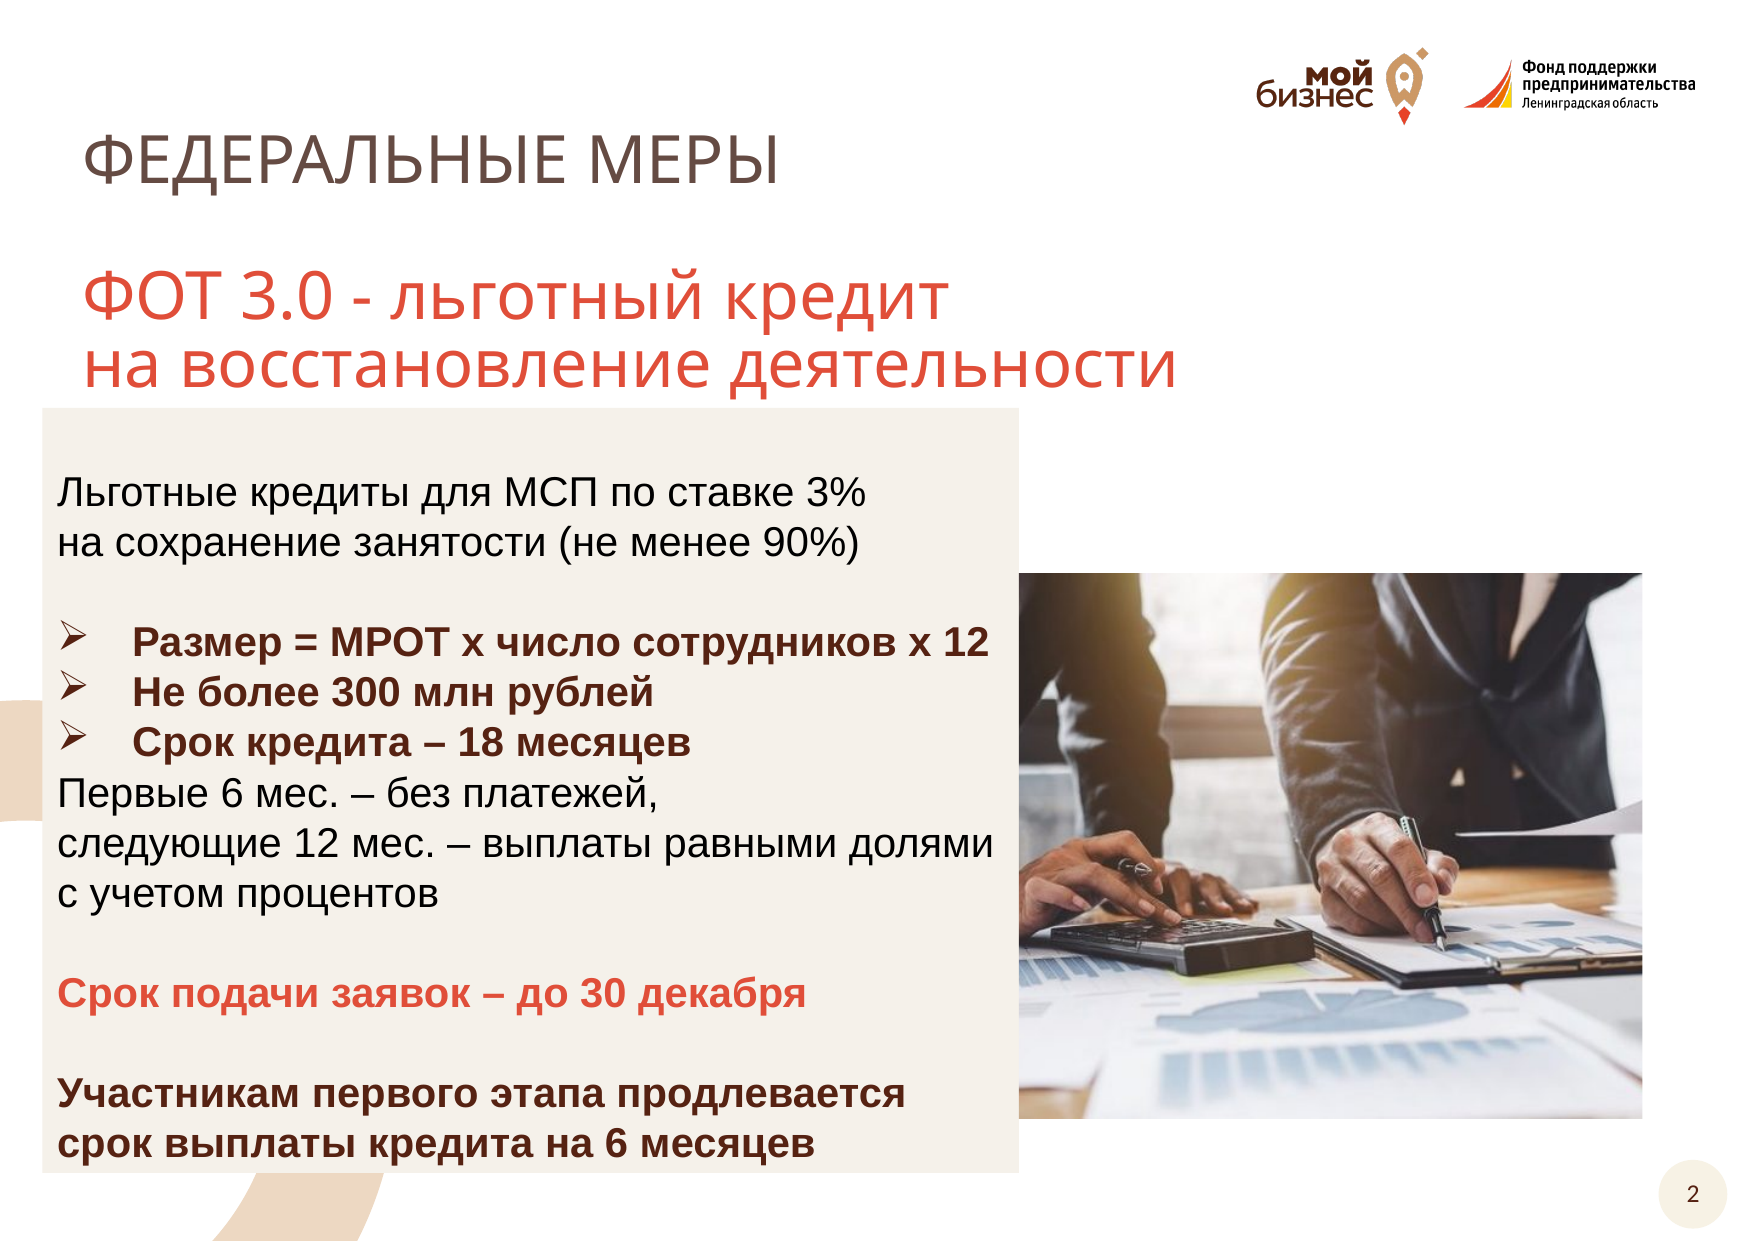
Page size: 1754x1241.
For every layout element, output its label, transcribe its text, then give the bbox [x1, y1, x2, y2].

picture [1018, 573, 1643, 1119]
picture [1256, 46, 1695, 126]
picture [0, 730, 493, 1150]
text_box Льготные кредиты для МСП по ставке 3% на сохранение занятости (не менее 90%) Размер = МРОТ х число сотрудников х 12 Не более 300 млн рублей Срок кредита – 18 месяцев Первые 6 мес. – без платежей, следующие 12 мес. – выплаты равными долями с учетом процентов Срок подачи заявок – до 30 декабря Участникам первого этапа продлевается срок выплаты кредита на 6 месяцев [42, 407, 1019, 1173]
text_box ФЕДЕРАЛЬНЫЕ МЕРЫ ФОТ 3.0 - льготный кредит на восстановление деятельности [67, 121, 1585, 220]
text_box ФЕДЕРАЛЬНЫЕ МЕРЫ ФОТ 3.0 - льготный кредит на восстановление деятельности [67, 337, 1585, 476]
text_box [67, 220, 1585, 337]
